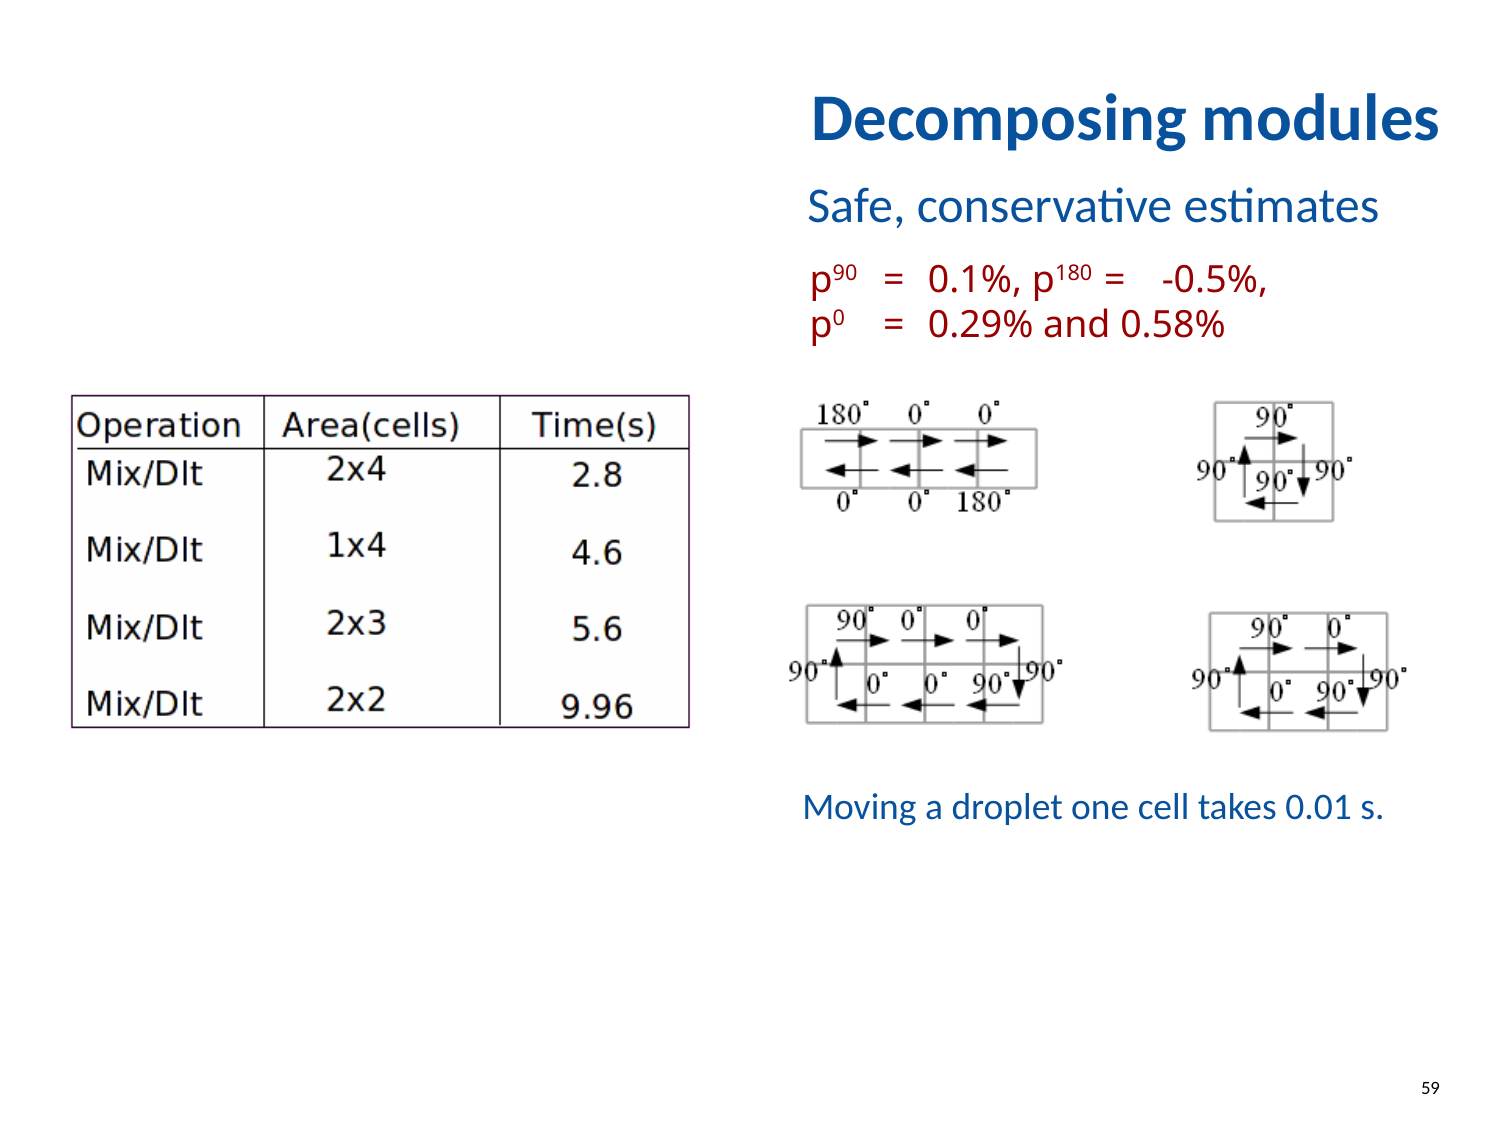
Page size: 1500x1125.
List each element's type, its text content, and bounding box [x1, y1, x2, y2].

title Decomposing modules [58, 0, 1442, 154]
picture [1176, 600, 1472, 742]
picture [774, 593, 1081, 725]
picture [1182, 401, 1477, 526]
picture [37, 364, 712, 826]
picture [782, 387, 1063, 529]
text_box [794, 172, 1500, 401]
text_box Moving a droplet one cell takes 0.01 s. [787, 774, 1463, 835]
